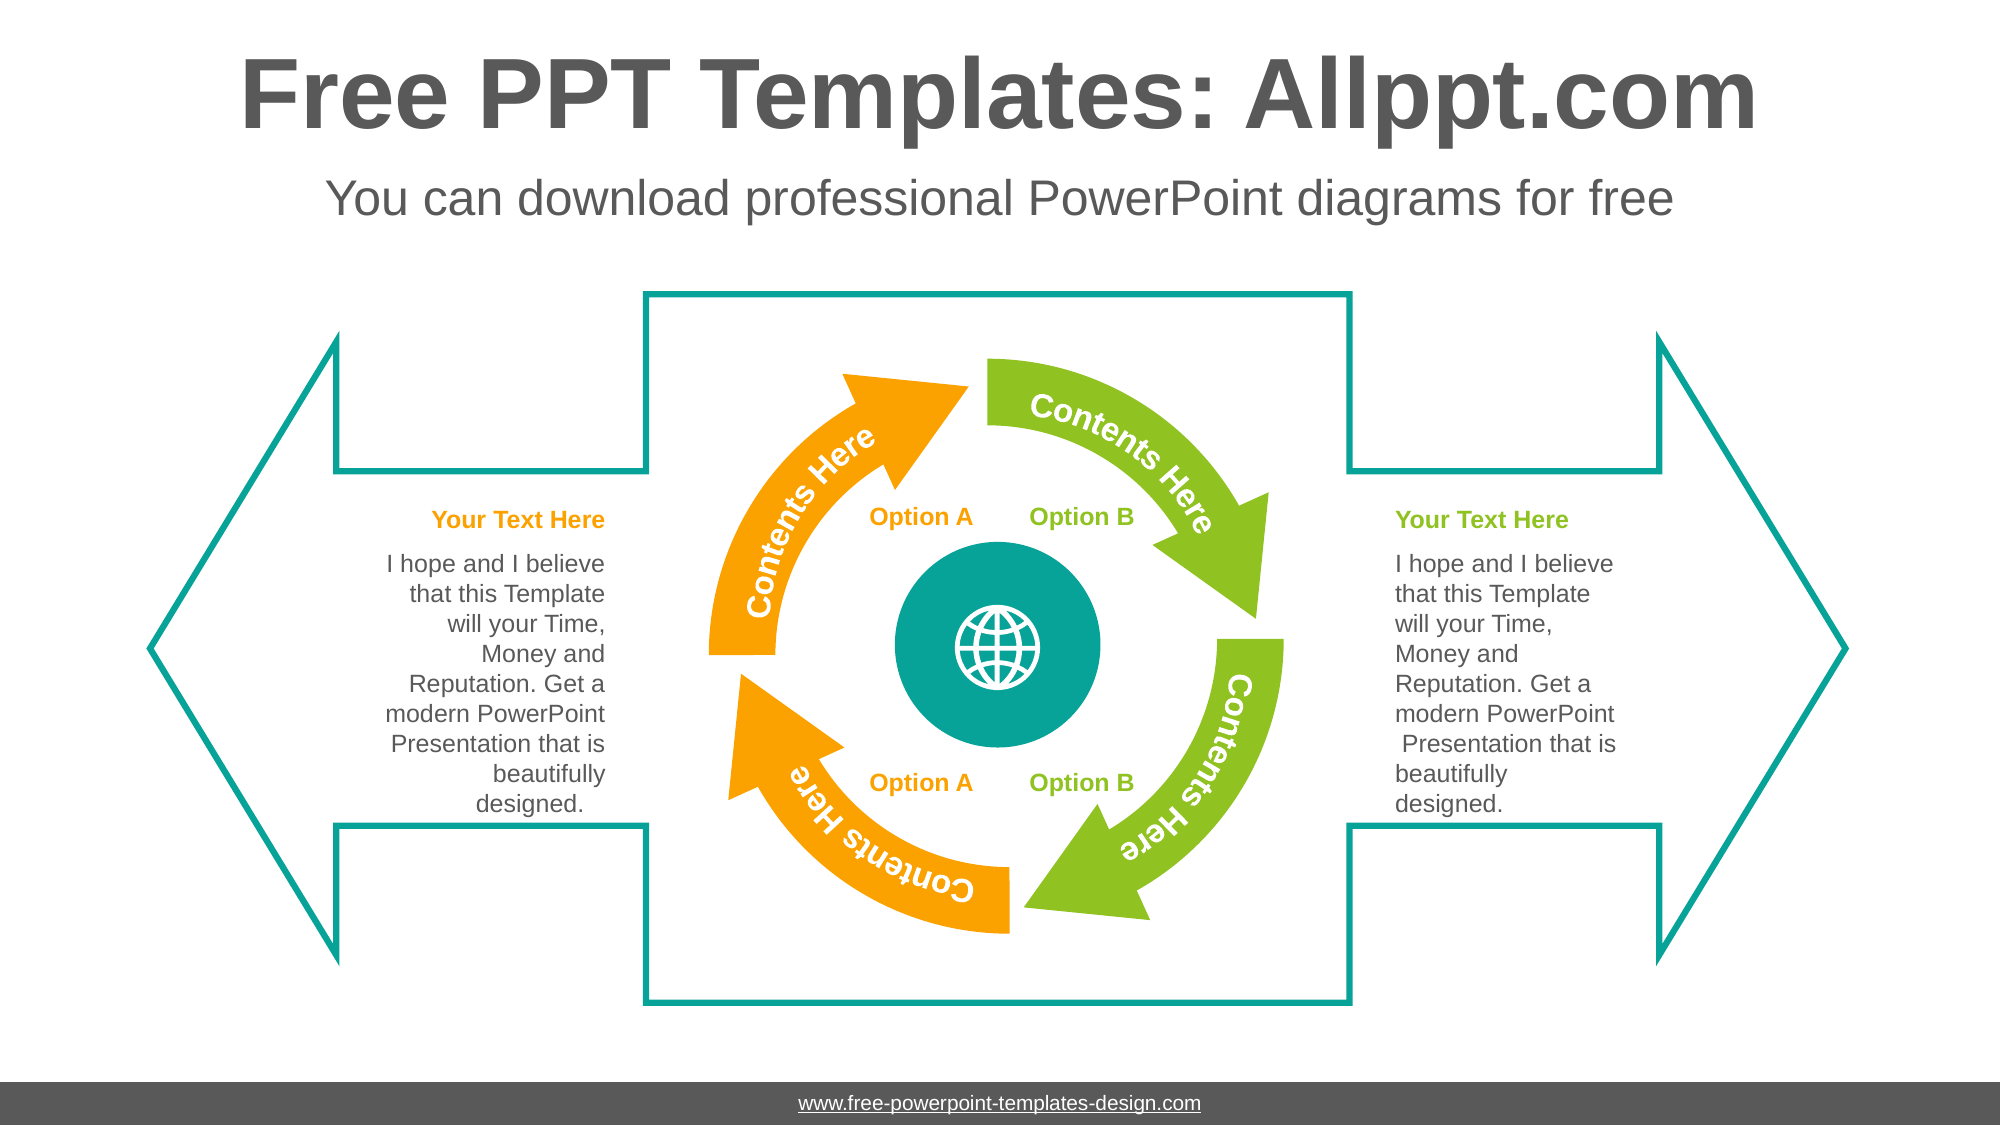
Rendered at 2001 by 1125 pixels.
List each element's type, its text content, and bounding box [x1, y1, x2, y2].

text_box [364, 495, 621, 798]
list You can download professional PowerPoint diagrams for free [0, 164, 2000, 234]
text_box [705, 349, 1284, 949]
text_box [1380, 495, 1636, 798]
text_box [710, 345, 1289, 944]
text_box [148, 293, 1847, 1004]
title Free PPT Templates: Allppt.com [0, 32, 2000, 161]
text_box www.free-powerpoint-templates-design.com [0, 1082, 2000, 1123]
